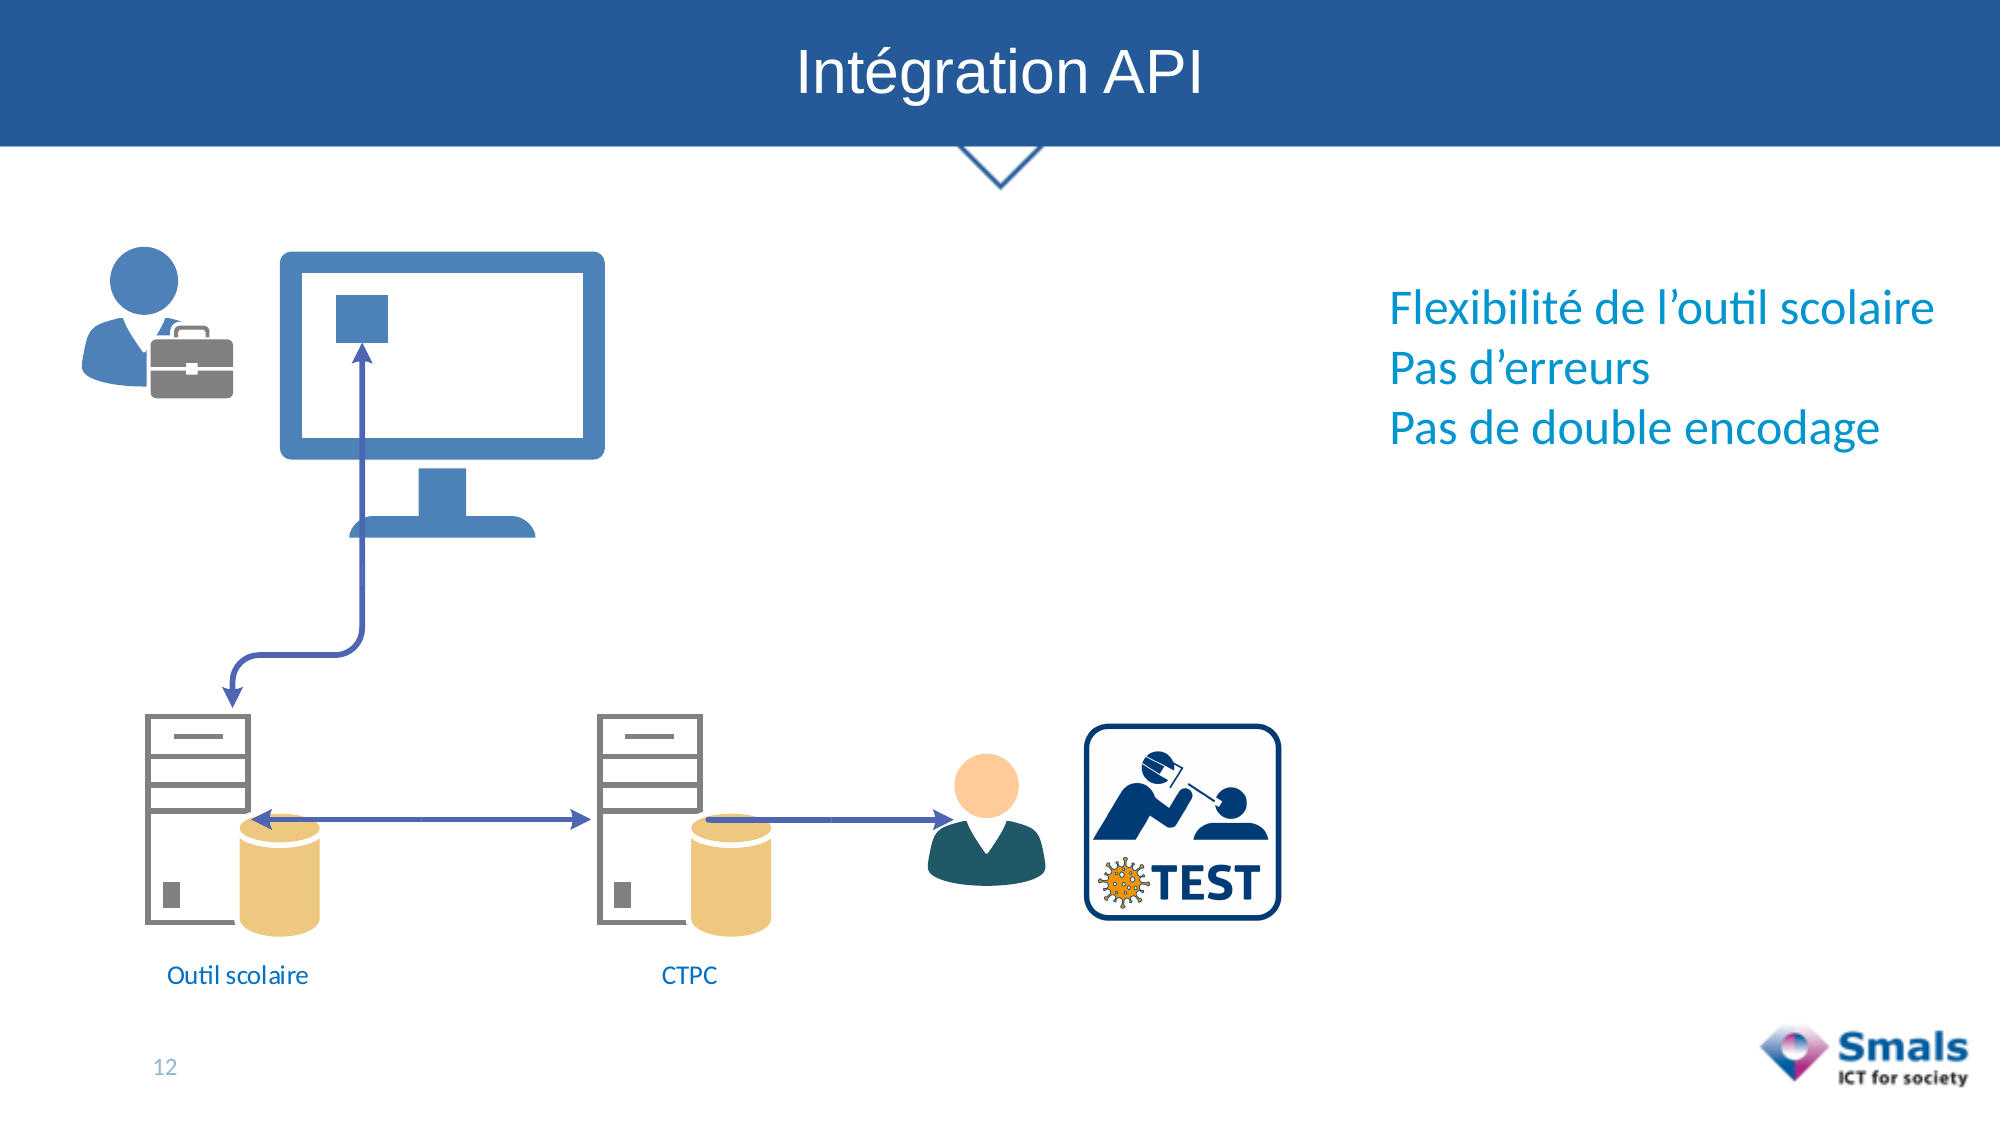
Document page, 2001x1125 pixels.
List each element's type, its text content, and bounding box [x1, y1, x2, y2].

picture [0, 147, 2000, 1125]
title Intégration API [0, 0, 2000, 147]
text_box Flexibilité de l’outil scolaire Pas d’erreurs Pas de double encodage [1374, 267, 1951, 463]
